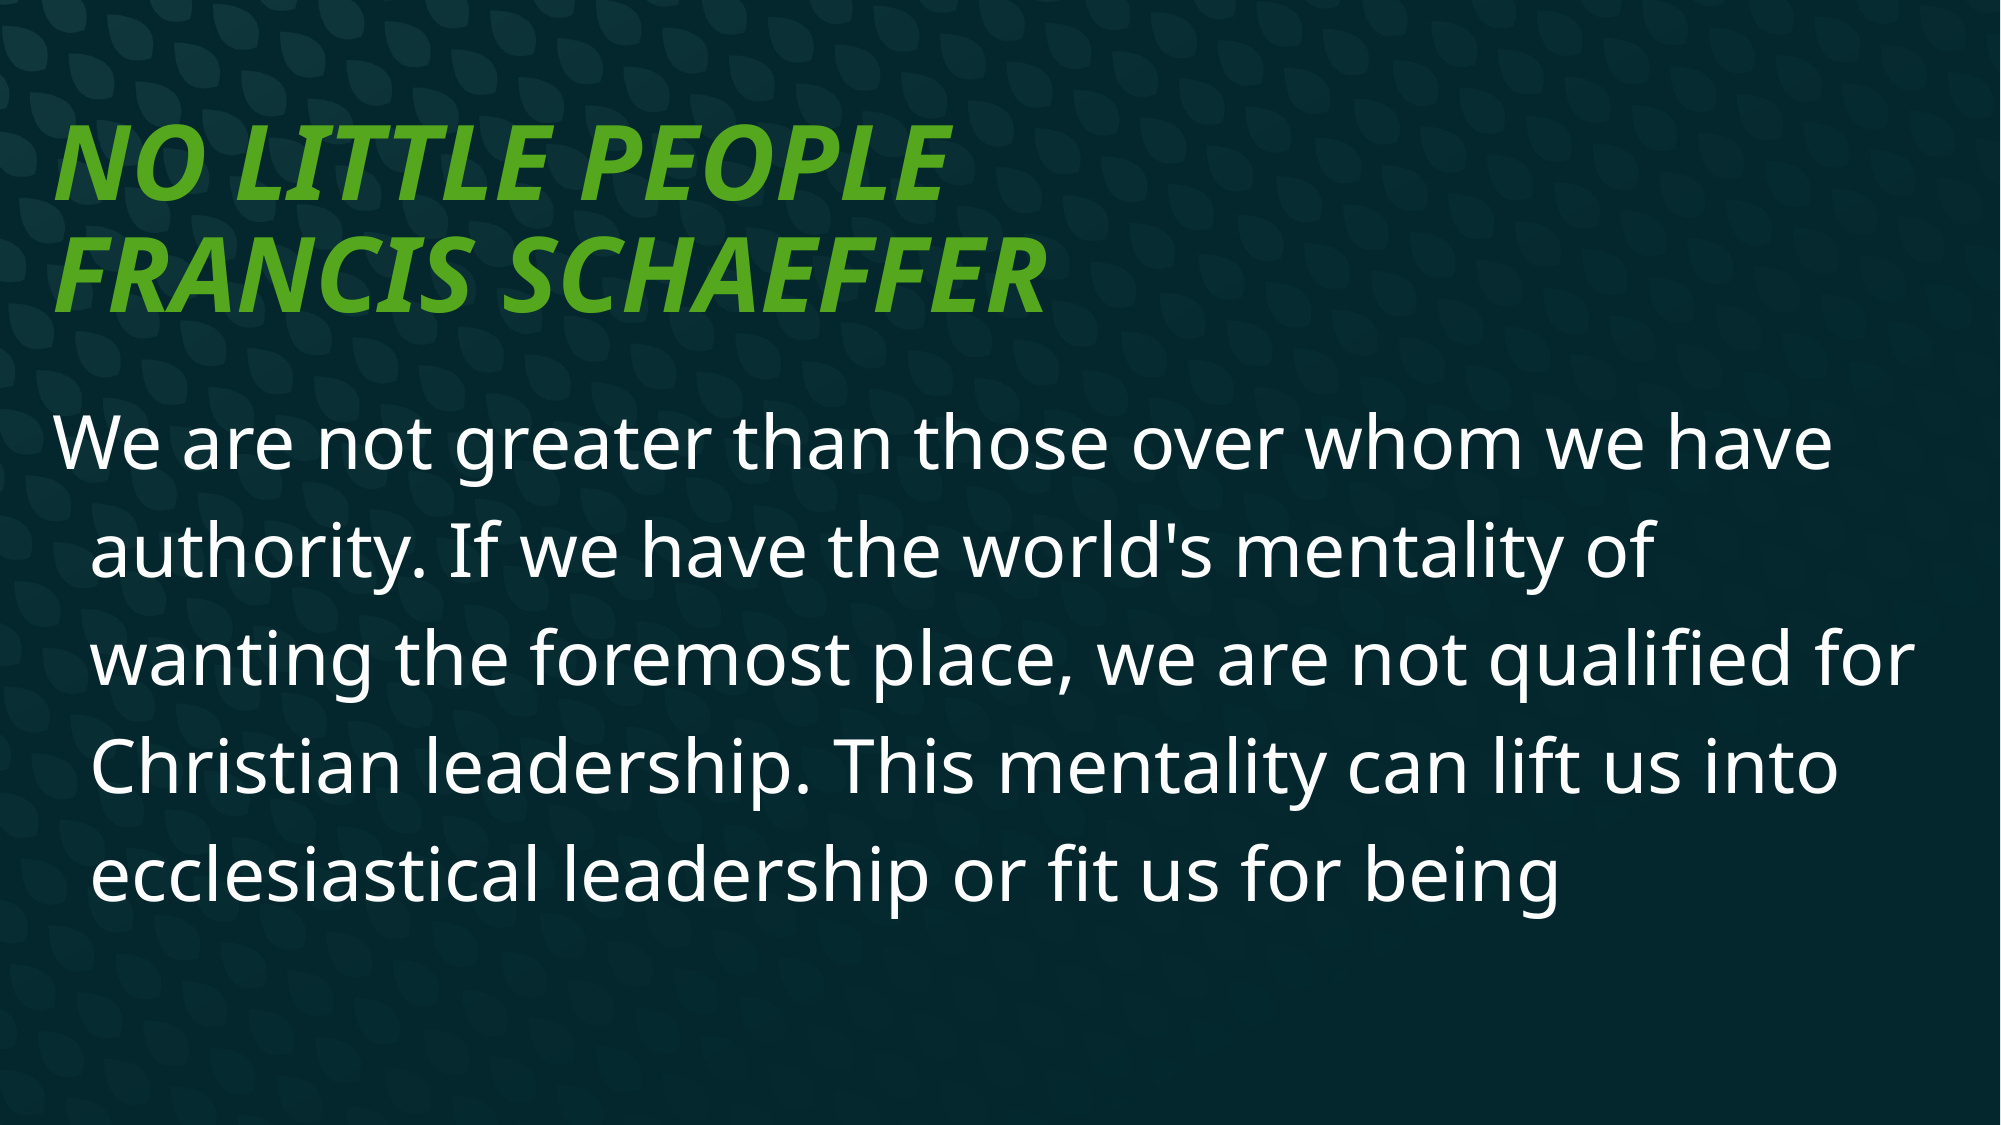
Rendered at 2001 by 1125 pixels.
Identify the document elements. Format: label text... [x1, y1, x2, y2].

picture [0, 0, 2001, 1125]
title No Little People Francis Schaeffer [37, 101, 1973, 344]
list We are not greater than those over whom we have authority. If we have the world's mentality of wanting the foremost place, we are not qualified for Christian leadership. This mentality can lift us into ecclesiastical leadership or fit us for being [37, 369, 1973, 1102]
